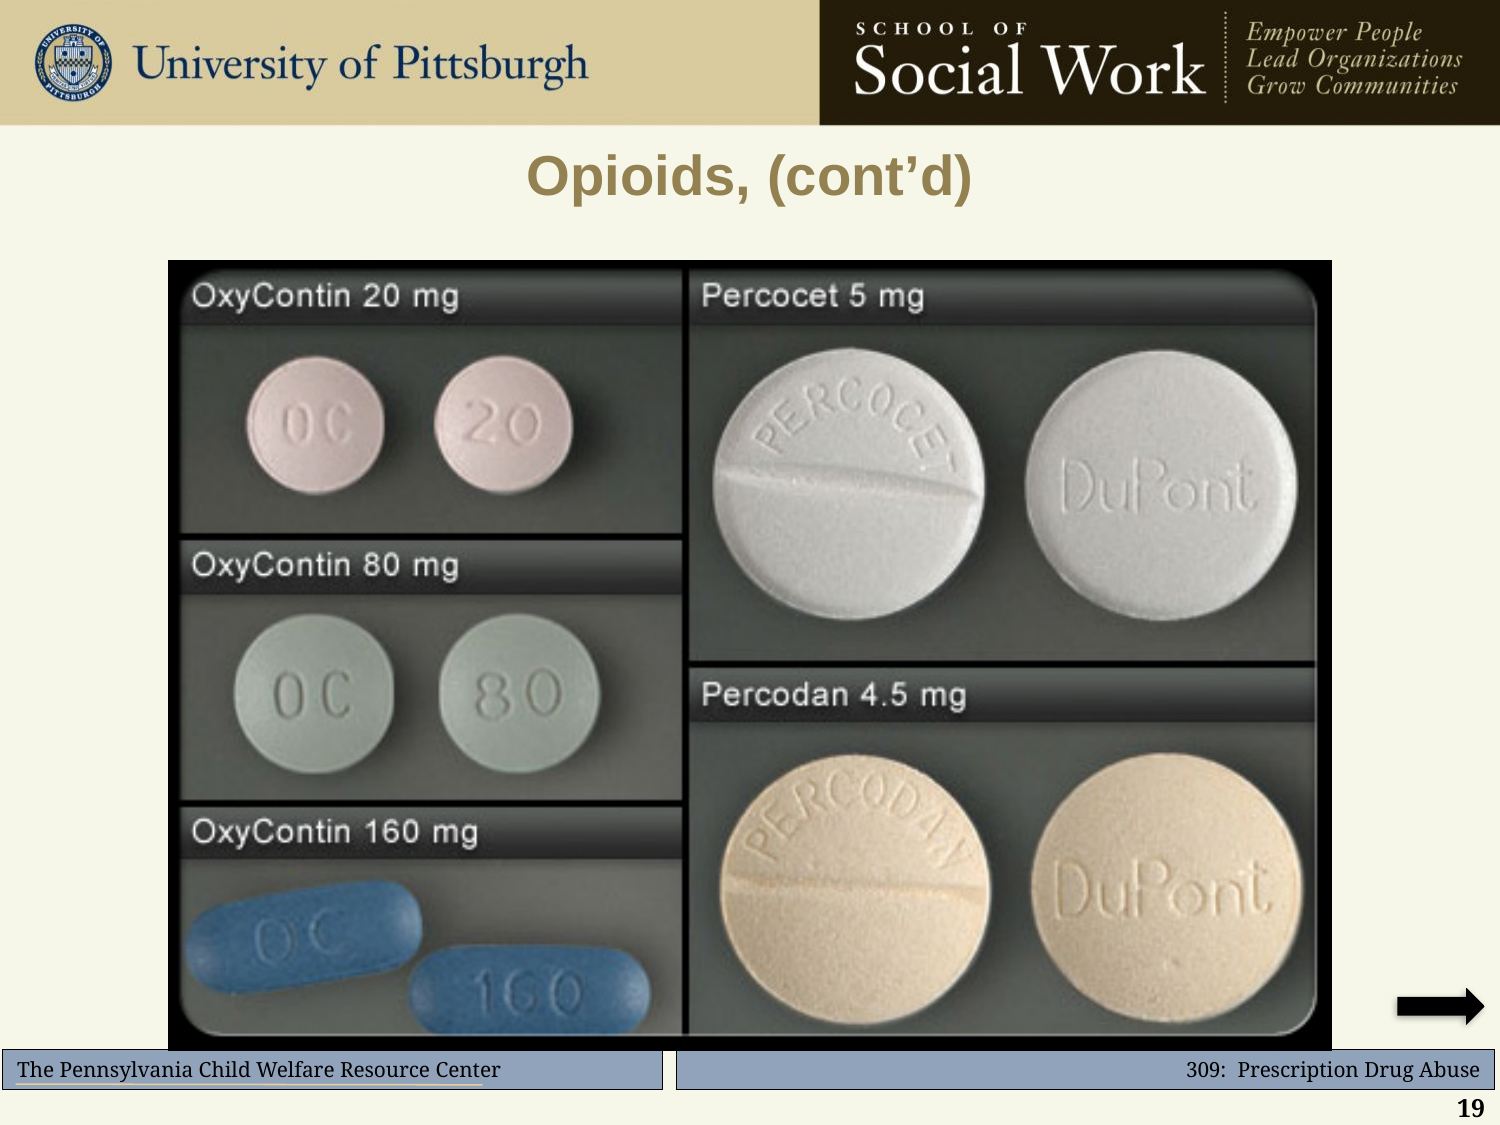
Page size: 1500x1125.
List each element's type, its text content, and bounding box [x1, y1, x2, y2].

text_box [1397, 987, 1485, 1026]
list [168, 260, 1332, 1051]
slide_number 19 [1332, 1094, 1500, 1125]
picture [0, 0, 1500, 1125]
title Opioids, (cont’d) [74, 107, 1426, 238]
